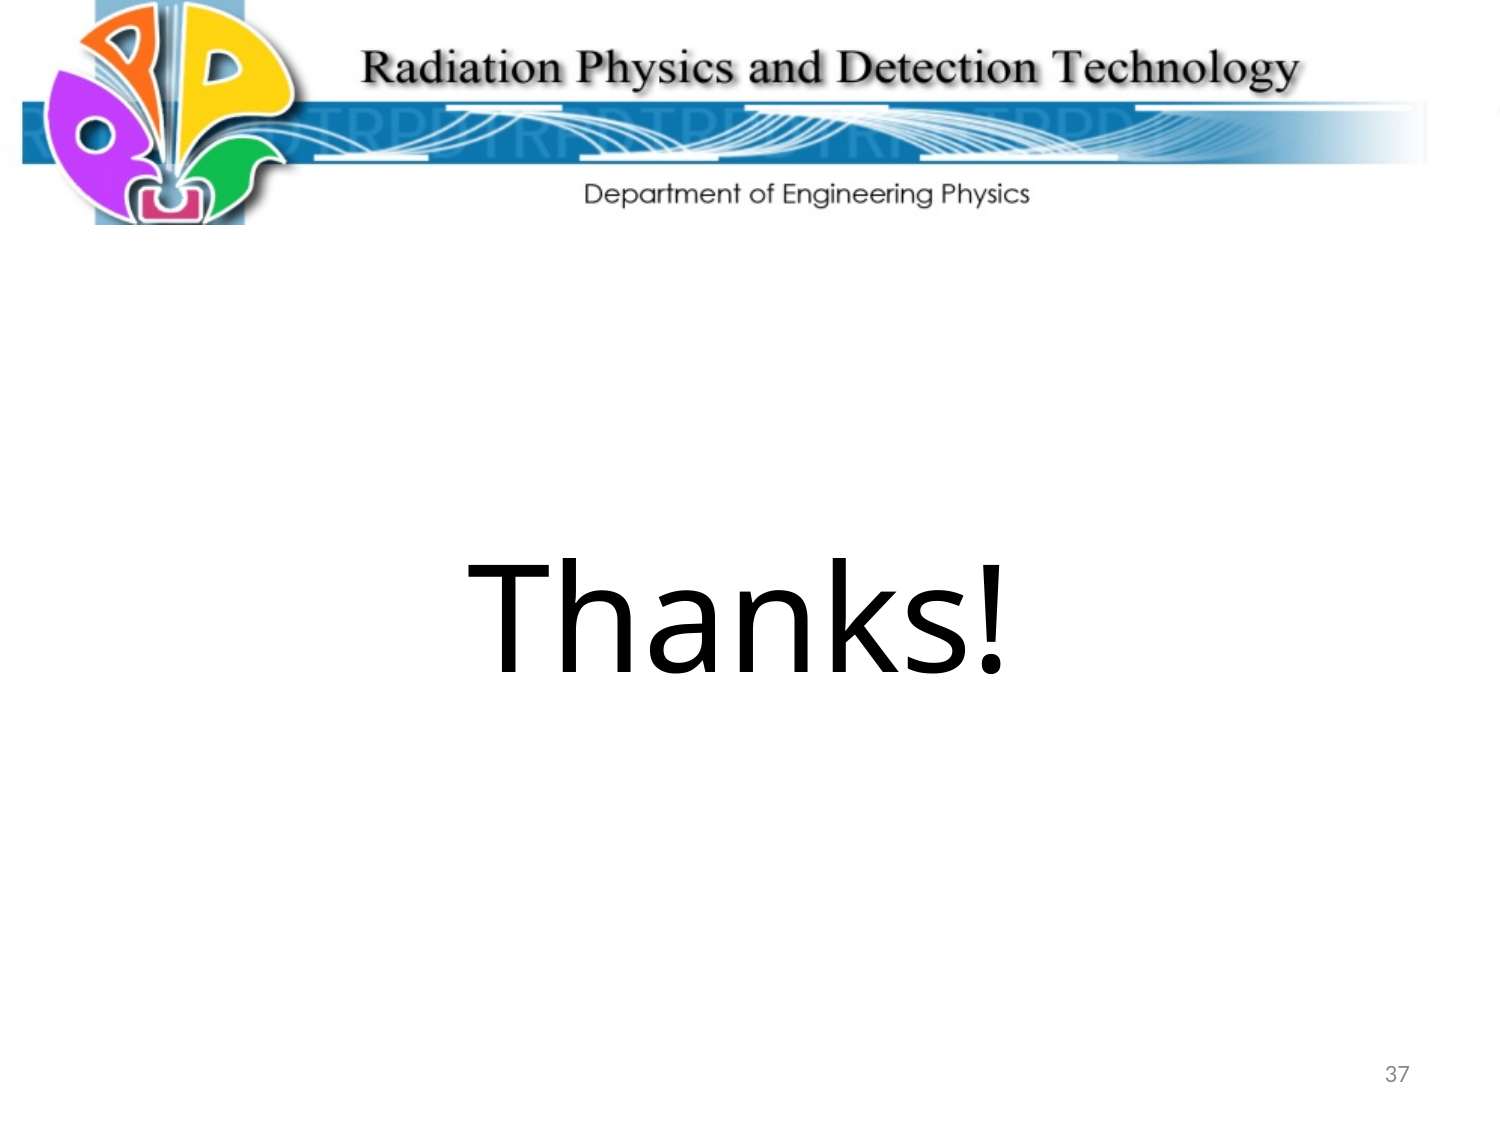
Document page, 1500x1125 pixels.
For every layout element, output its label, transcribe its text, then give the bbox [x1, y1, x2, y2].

picture [0, 0, 1500, 225]
slide_number 37 [1074, 1042, 1425, 1103]
text_box Thanks! [64, 515, 1415, 721]
